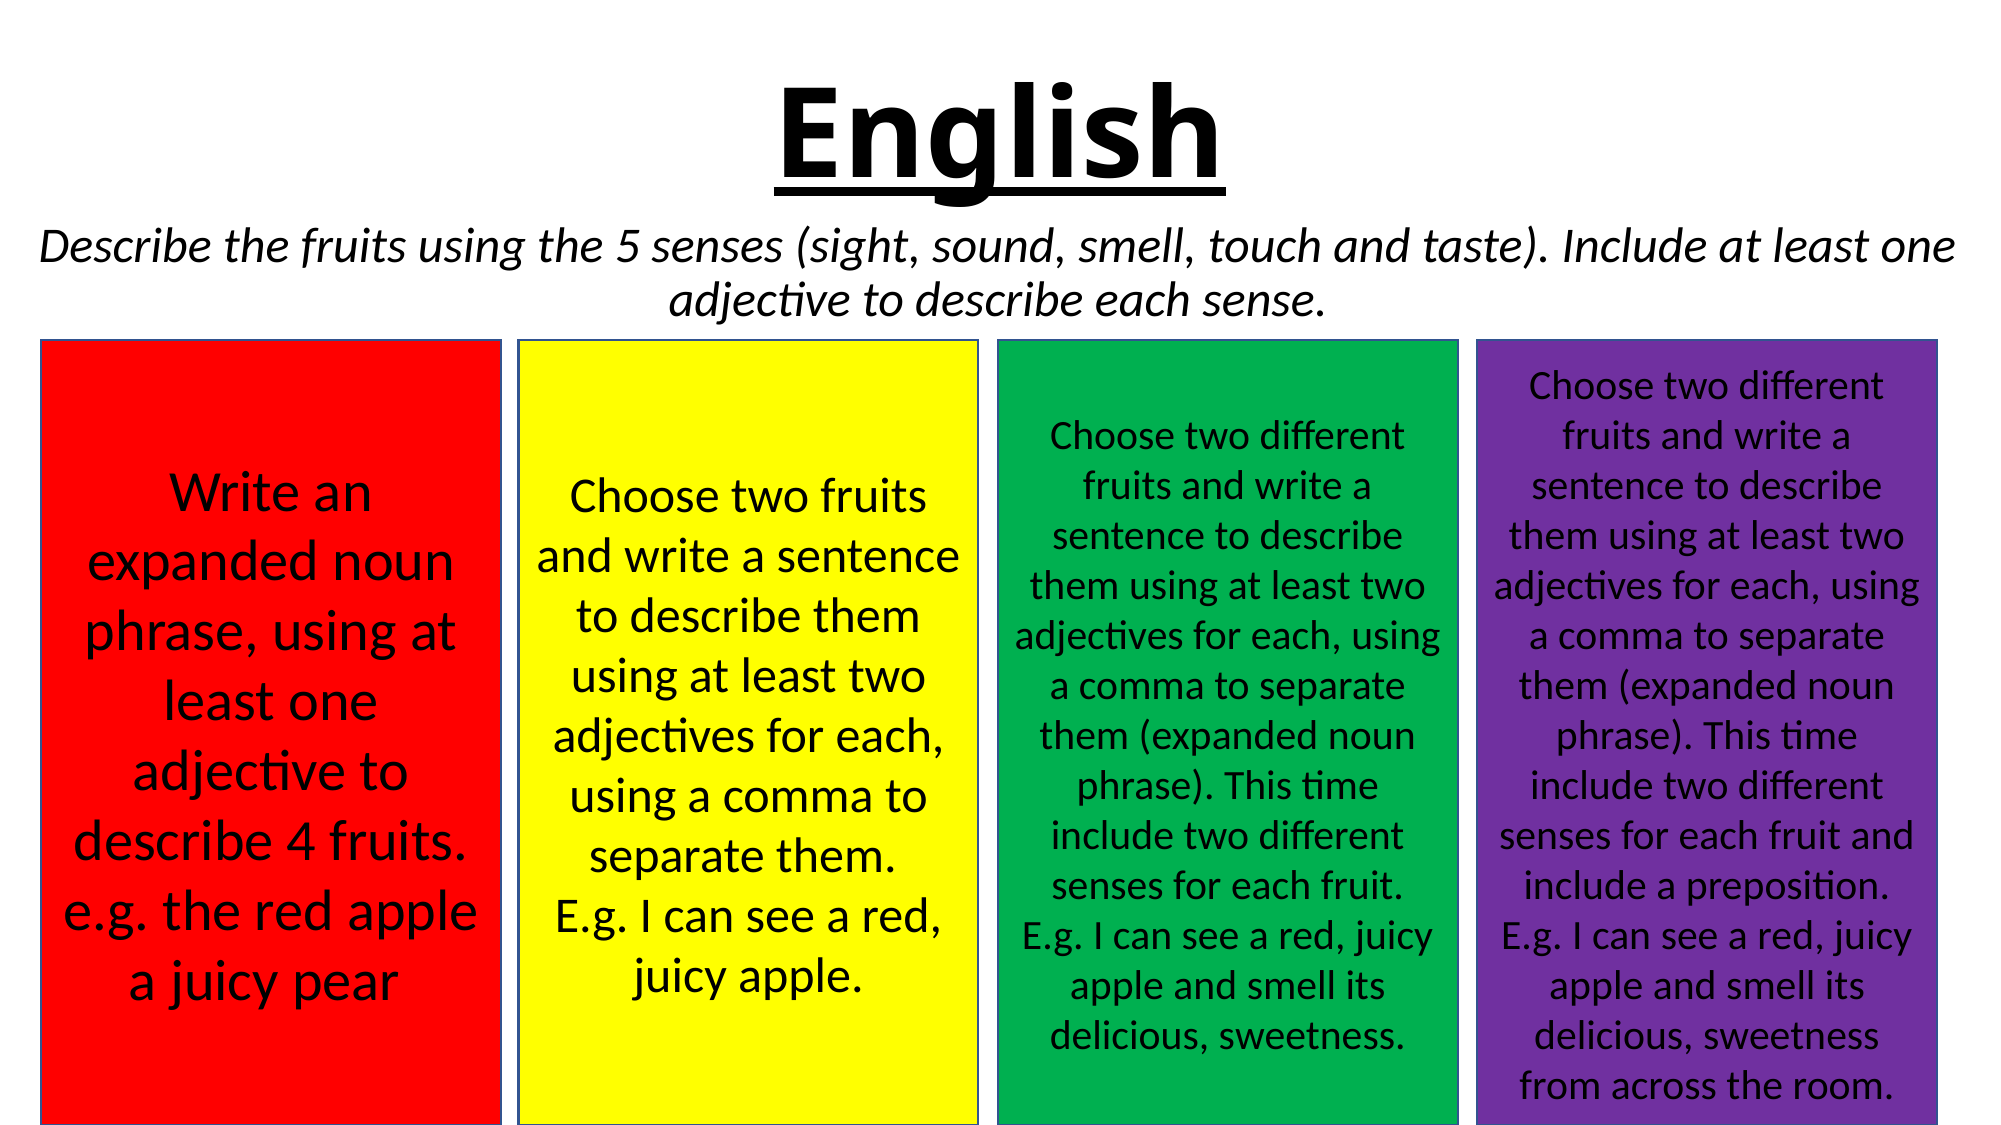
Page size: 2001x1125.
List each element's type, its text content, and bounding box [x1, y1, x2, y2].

subtitle Describe the fruits using the 5 senses (sight, sound, smell, touch and taste). Include at least one adjective to describe each sense. [0, 212, 2000, 1038]
text_box Choose two different fruits and write a sentence to describe them using at least two adjectives for each, using a comma to separate them (expanded noun phrase). This time include two different senses for each fruit. E.g. I can see a red, juicy apple and smell its delicious, sweetness. [997, 339, 1459, 1125]
text_box Write an expanded noun phrase, using at least one adjective to describe 4 fruits. e.g. the red apple a juicy pear [40, 339, 502, 1125]
text_box Choose two different fruits and write a sentence to describe them using at least two adjectives for each, using a comma to separate them (expanded noun phrase). This time include two different senses for each fruit and include a preposition. E.g. I can see a red, juicy apple and smell its delicious, sweetness from across the room. [1476, 339, 1938, 1125]
text_box Choose two fruits and write a sentence to describe them using at least two adjectives for each, using a comma to separate them. E.g. I can see a red, juicy apple. [517, 339, 979, 1125]
title English [41, 37, 1959, 212]
